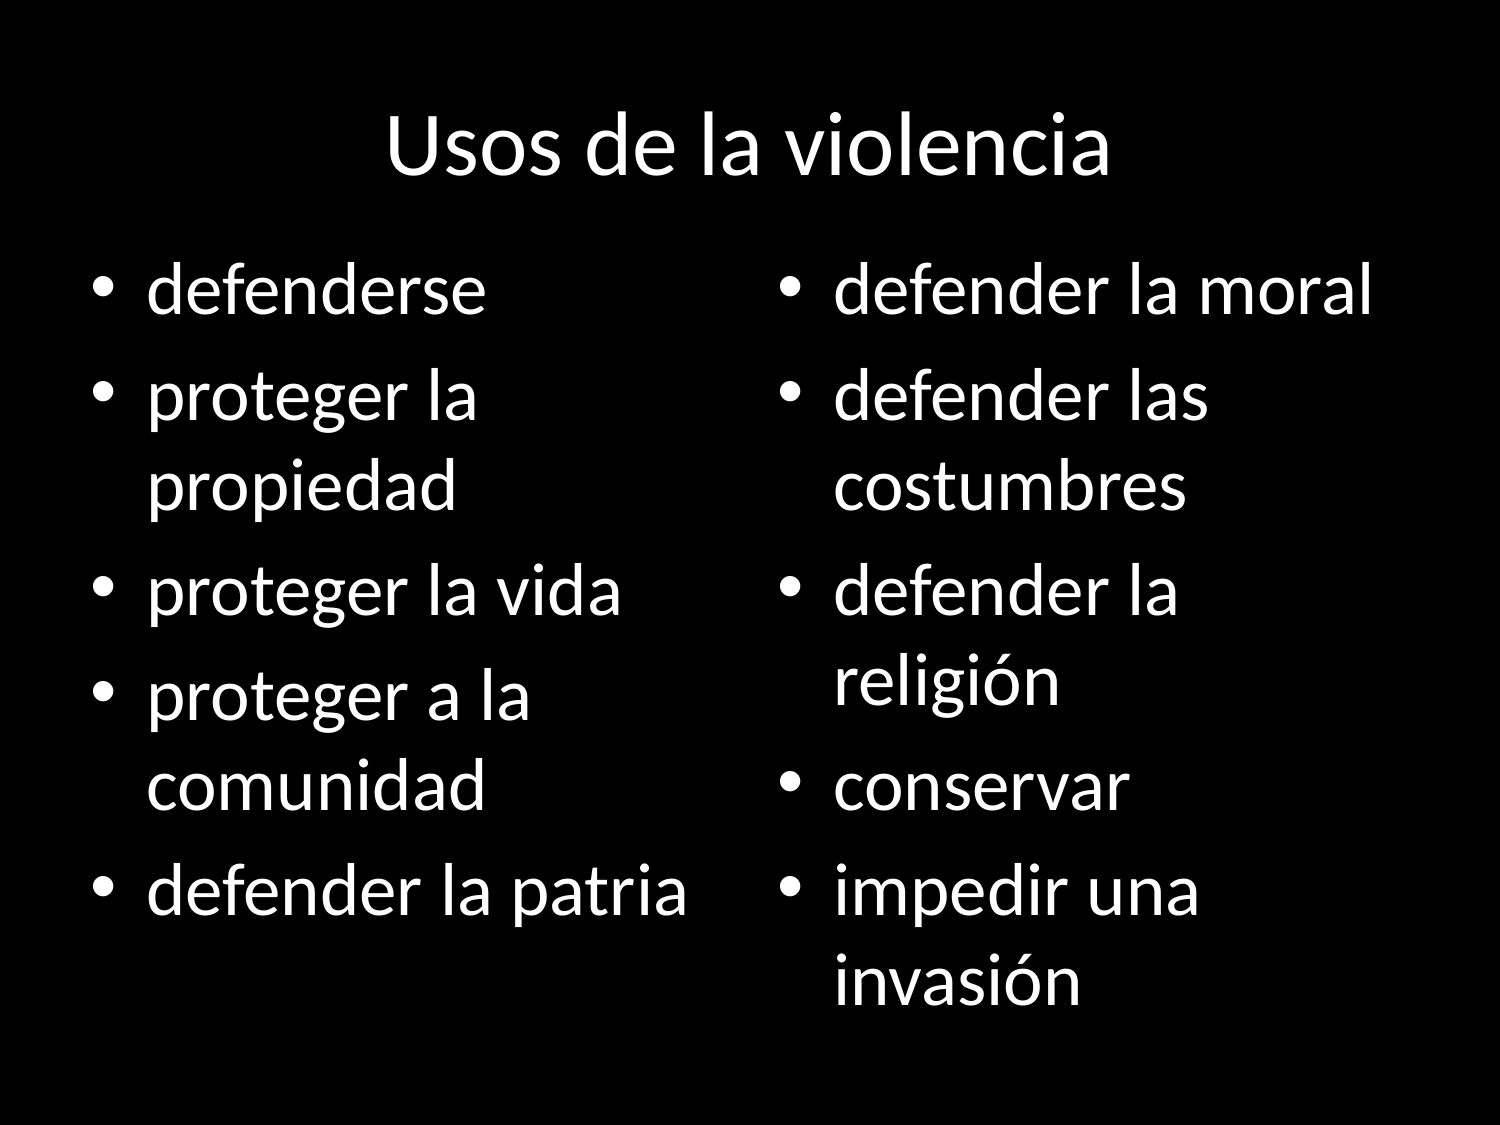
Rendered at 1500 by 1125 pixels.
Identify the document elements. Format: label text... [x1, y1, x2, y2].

list defender la moral defender las costumbres defender la religión conservar impedir una invasión [761, 232, 1425, 1005]
title Usos de la violencia [75, 45, 1425, 233]
list defenderse proteger la propiedad proteger la vida proteger a la comunidad defender la patria [75, 232, 738, 1005]
